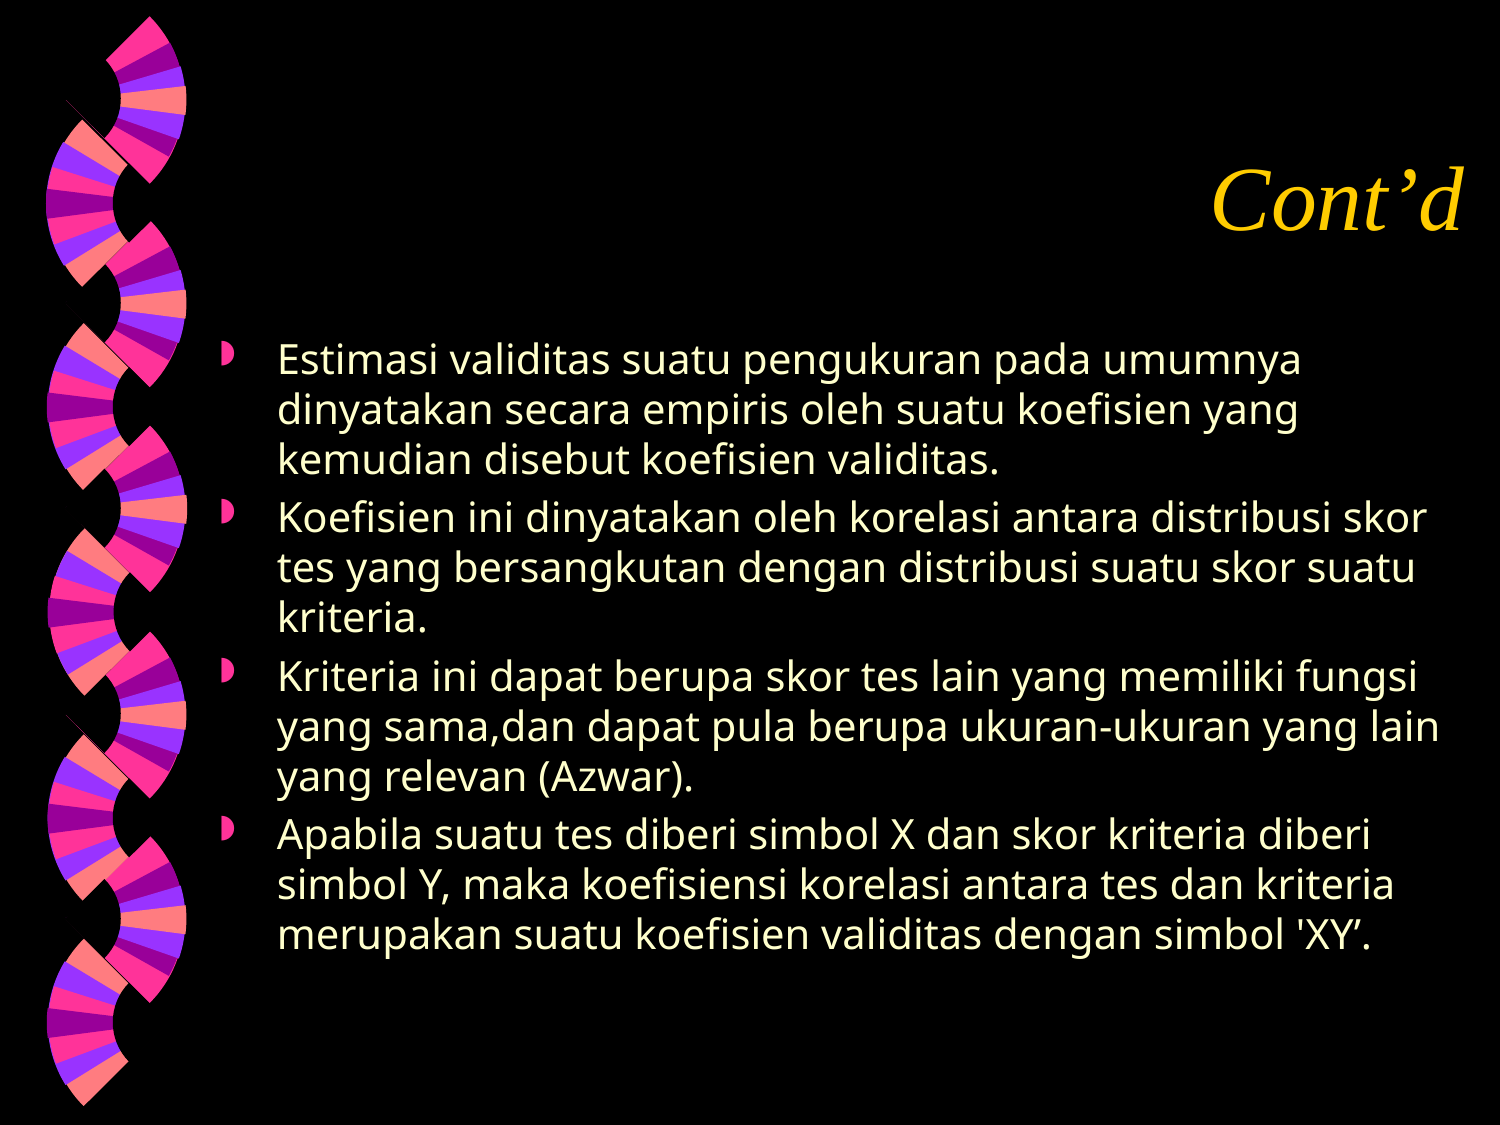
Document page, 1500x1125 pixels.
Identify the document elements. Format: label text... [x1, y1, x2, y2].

title Cont’d [205, 99, 1481, 288]
list Estimasi validitas suatu pengukuran pada umumnya dinyatakan secara empiris oleh suatu koefisien yang kemudian disebut koefisien validitas. Koefisien ini dinyatakan oleh korelasi antara distribusi skor tes yang bersangkutan dengan distribusi suatu skor suatu kriteria. Kriteria ini dapat berupa skor tes lain yang memiliki fungsi yang sama,dan dapat pula berupa ukuran-ukuran yang lain yang relevan (Azwar). Apabila suatu tes diberi simbol X dan skor kriteria diberi simbol Y, maka koefisiensi korelasi antara tes dan kriteria merupakan suatu koefisien validitas dengan simbol 'XY’. [205, 324, 1481, 1000]
